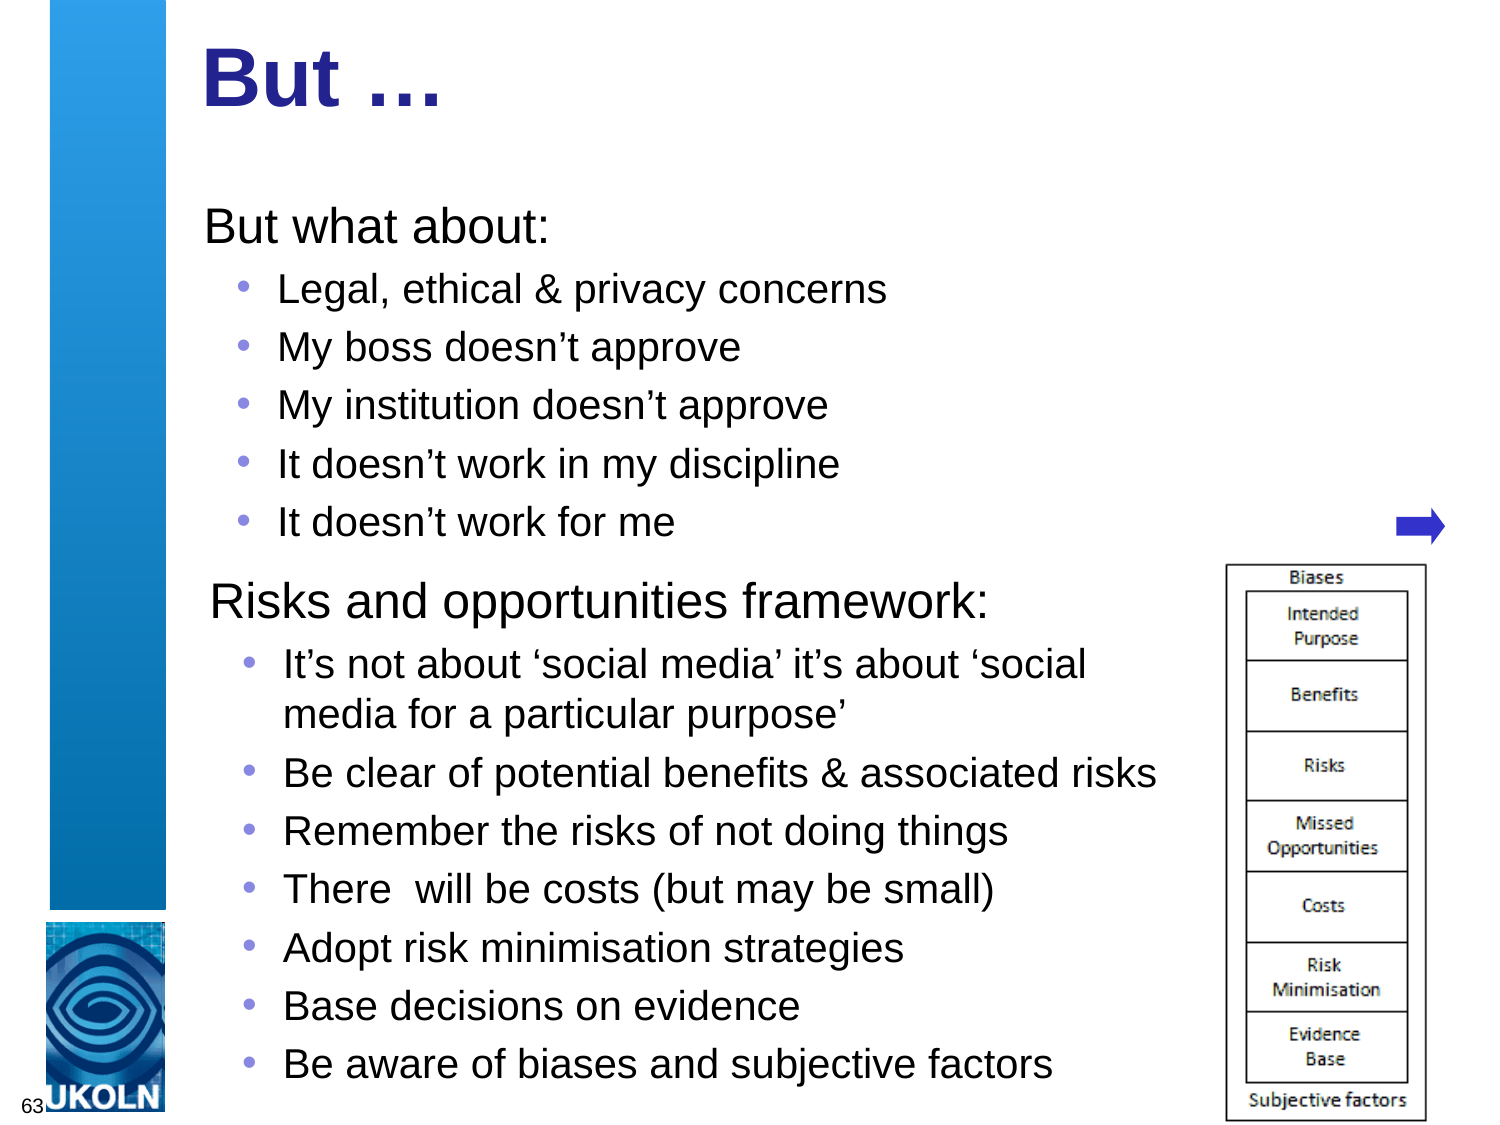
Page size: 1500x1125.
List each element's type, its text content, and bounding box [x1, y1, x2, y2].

slide_number 63 [0, 1085, 60, 1125]
picture [46, 922, 165, 1112]
list But what about: Legal, ethical & privacy concerns My boss doesn’t approve My institution doesn’t approve It doesn’t work in my discipline It doesn’t work for me [188, 185, 1018, 564]
text_box [1396, 507, 1446, 545]
picture [46, 922, 58, 927]
title But … [186, 16, 1462, 128]
picture [1221, 560, 1432, 1125]
text_box Risks and opportunities framework: It’s not about ‘social media’ it’s about ‘social media for a particular purpose’ Be clear of potential benefits & associated risks Remember the risks of not doing things There will be costs (but may be small) Adopt risk minimisation strategies Base decisions on evidence Be aware of biases and subjective factors [194, 561, 1219, 1125]
